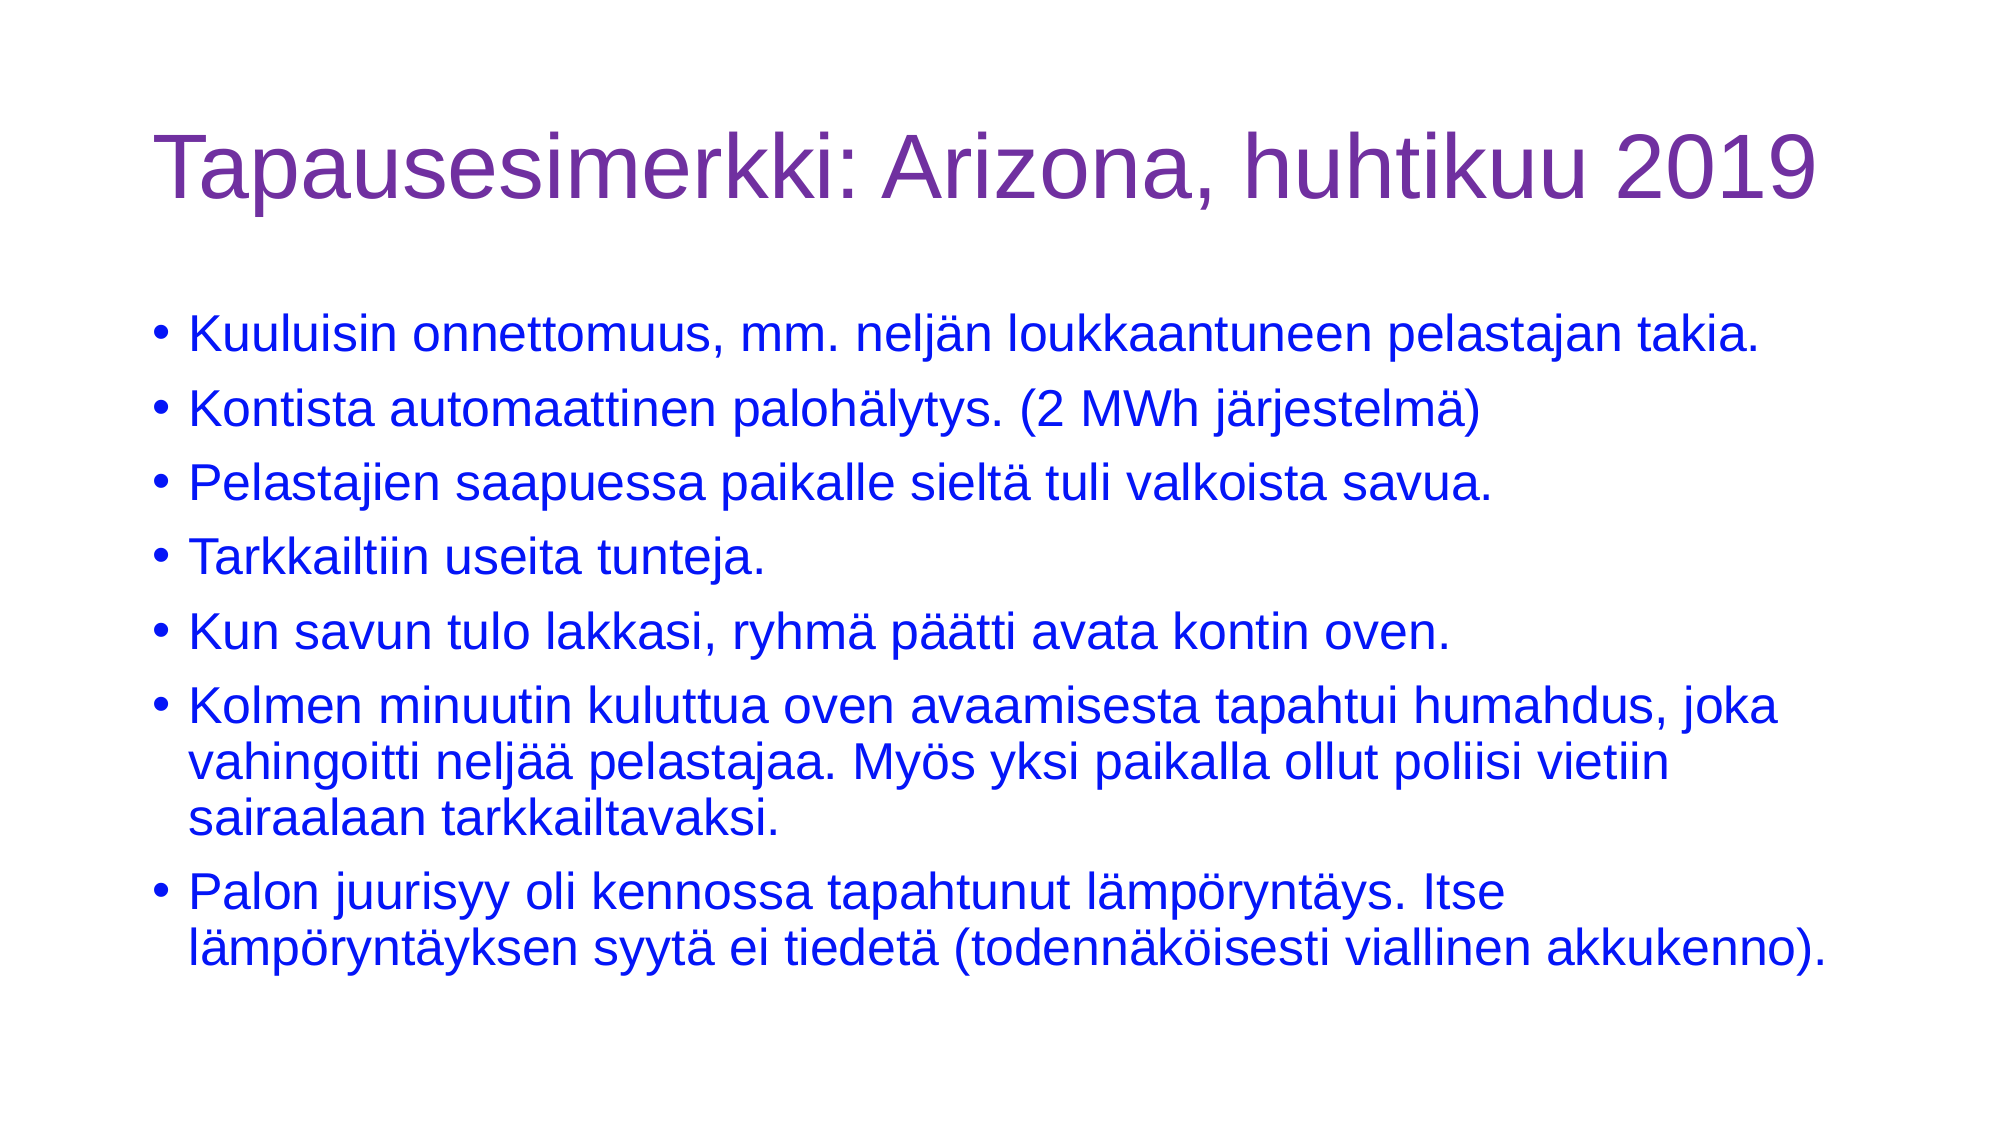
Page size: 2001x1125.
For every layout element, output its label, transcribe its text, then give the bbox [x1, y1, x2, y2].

title Tapausesimerkki: Arizona, huhtikuu 2019 [137, 59, 1863, 278]
list Kuuluisin onnettomuus, mm. neljän loukkaantuneen pelastajan takia. Kontista automaattinen palohälytys. (2 MWh järjestelmä) Pelastajien saapuessa paikalle sieltä tuli valkoista savua. Tarkkailtiin useita tunteja. Kun savun tulo lakkasi, ryhmä päätti avata kontin oven. Kolmen minuutin kuluttua oven avaamisesta tapahtui humahdus, joka vahingoitti neljää pelastajaa. Myös yksi paikalla ollut poliisi vietiin sairaalaan tarkkailtavaksi. Palon juurisyy oli kennossa tapahtunut lämpöryntäys. Itse lämpöryntäyksen syytä ei tiedetä (todennäköisesti viallinen akkukenno). [137, 299, 1863, 1014]
